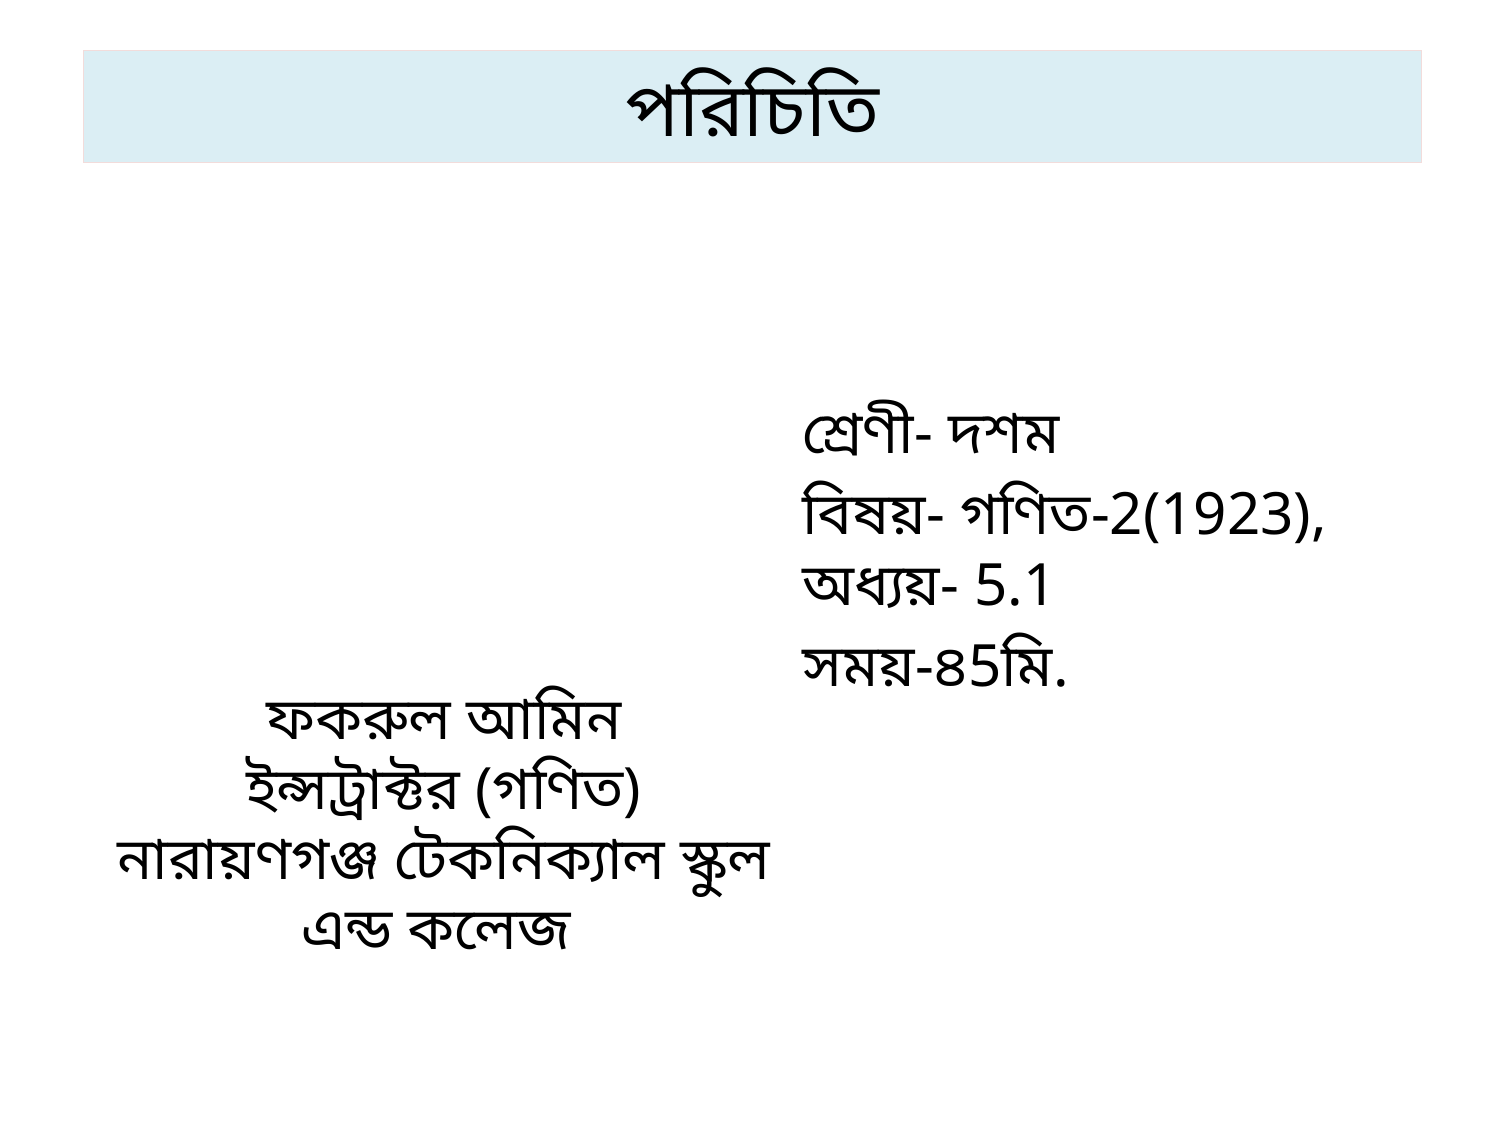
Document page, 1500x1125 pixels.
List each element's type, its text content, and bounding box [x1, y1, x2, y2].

title ফকরুল আমিন ইন্সট্রাক্টর (গণিত) নারায়ণগঞ্জ টেকনিক্যাল স্কুল এন্ড কলেজ [87, 712, 800, 1000]
subtitle শ্রেণী- দশম বিষয়- গণিত-2(1923), অধ্যয়- 5.1 সময়-৪5মি. [787, 387, 1388, 763]
text_box পরিচিতি [83, 50, 1422, 163]
